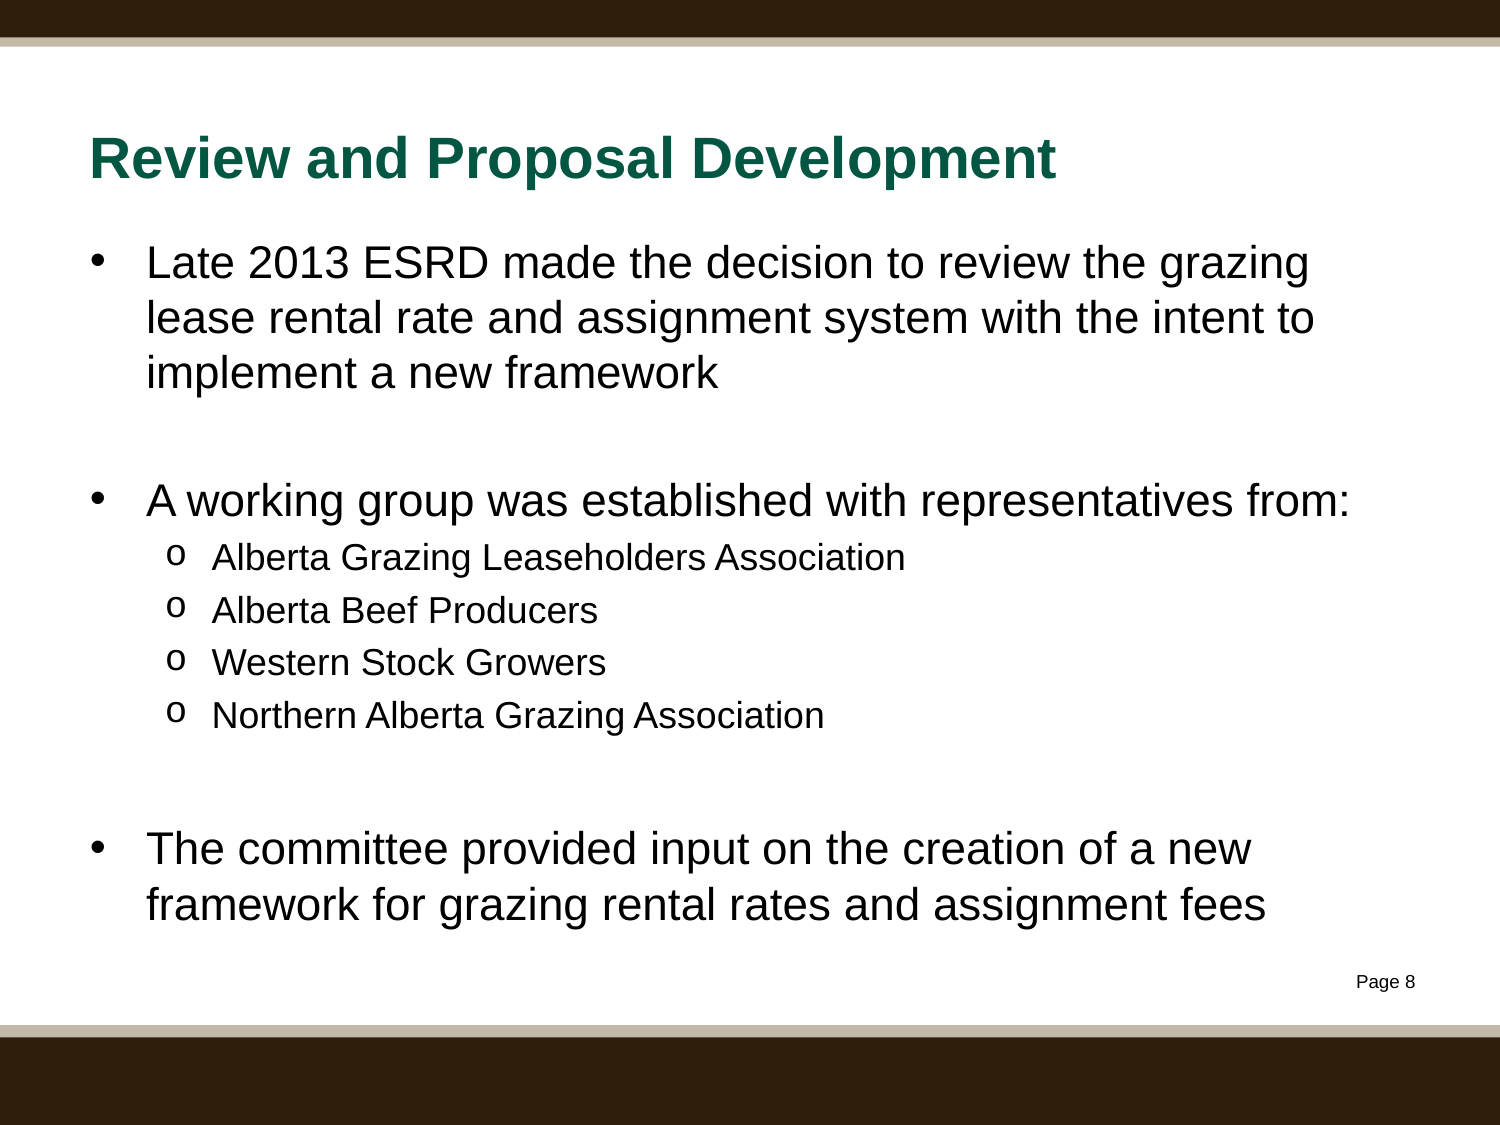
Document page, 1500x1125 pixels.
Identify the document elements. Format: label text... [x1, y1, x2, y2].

title Review and Proposal Development [75, 112, 1150, 224]
list Late 2013 ESRD made the decision to review the grazing lease rental rate and assignment system with the intent to implement a new framework A working group was established with representatives from: Alberta Grazing Leaseholders Association Alberta Beef Producers Western Stock Growers Northern Alberta Grazing Association The committee provided input on the creation of a new framework for grazing rental rates and assignment fees [75, 224, 1425, 968]
